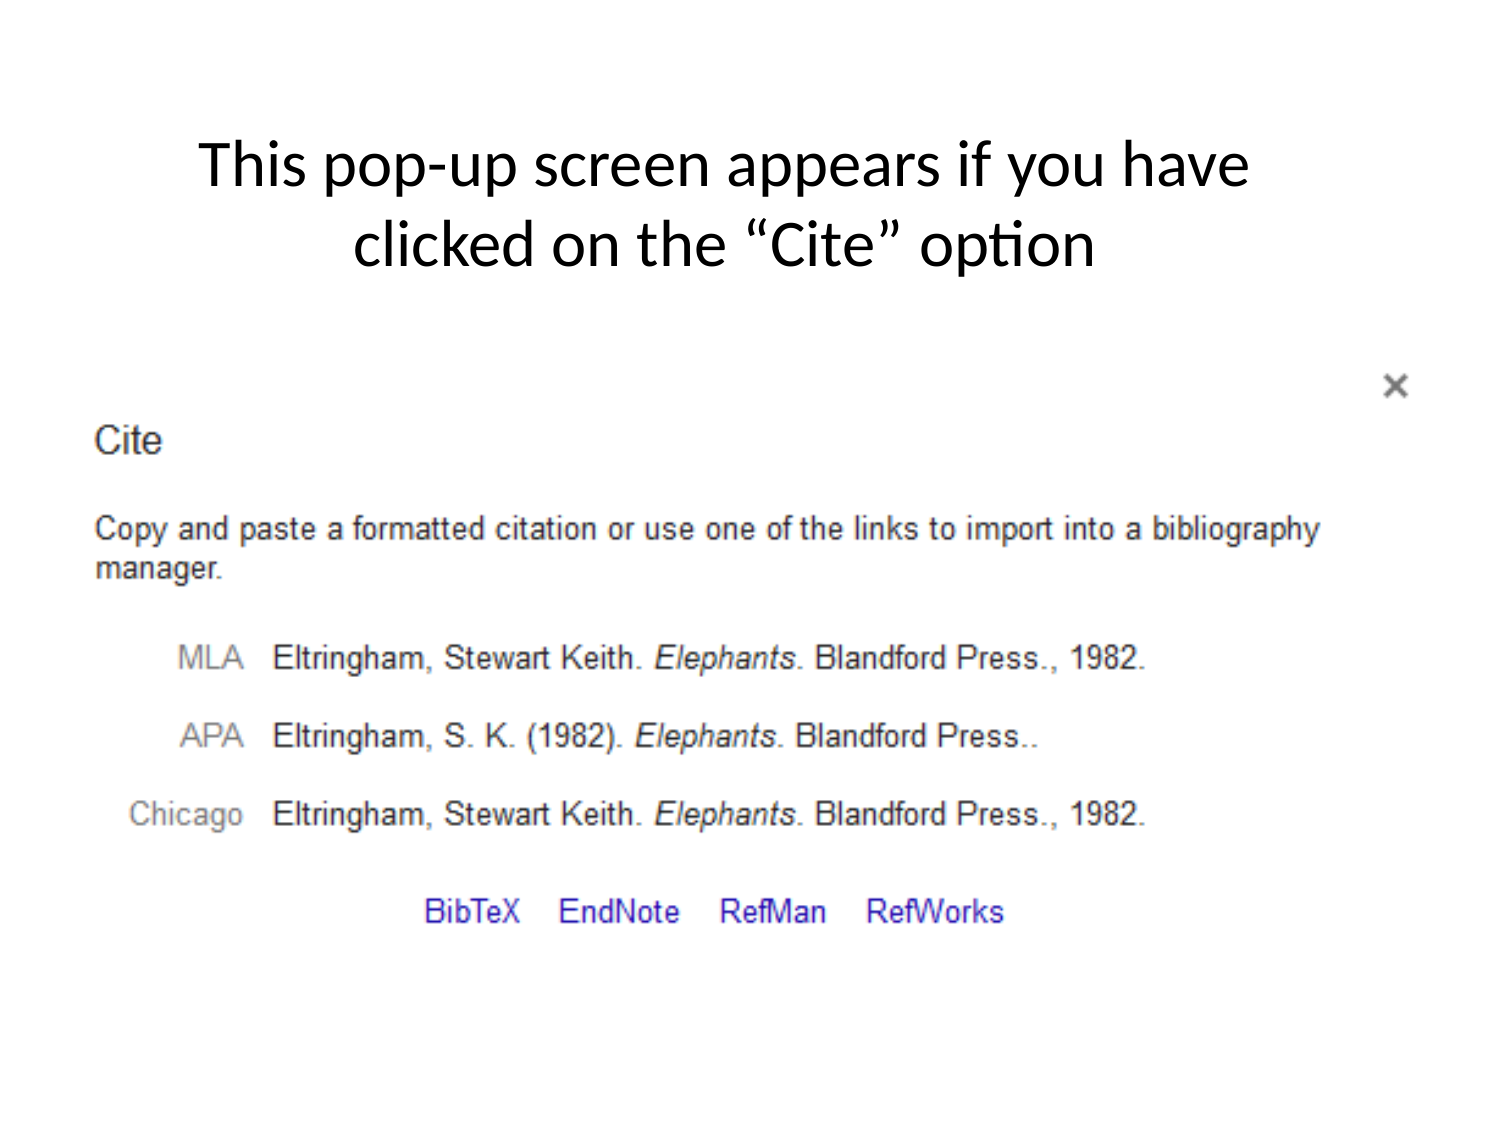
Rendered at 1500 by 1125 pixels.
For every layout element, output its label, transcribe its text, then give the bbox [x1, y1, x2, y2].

picture [27, 345, 1438, 988]
text_box This pop-up screen appears if you have clicked on the “Cite” option [150, 112, 1300, 288]
